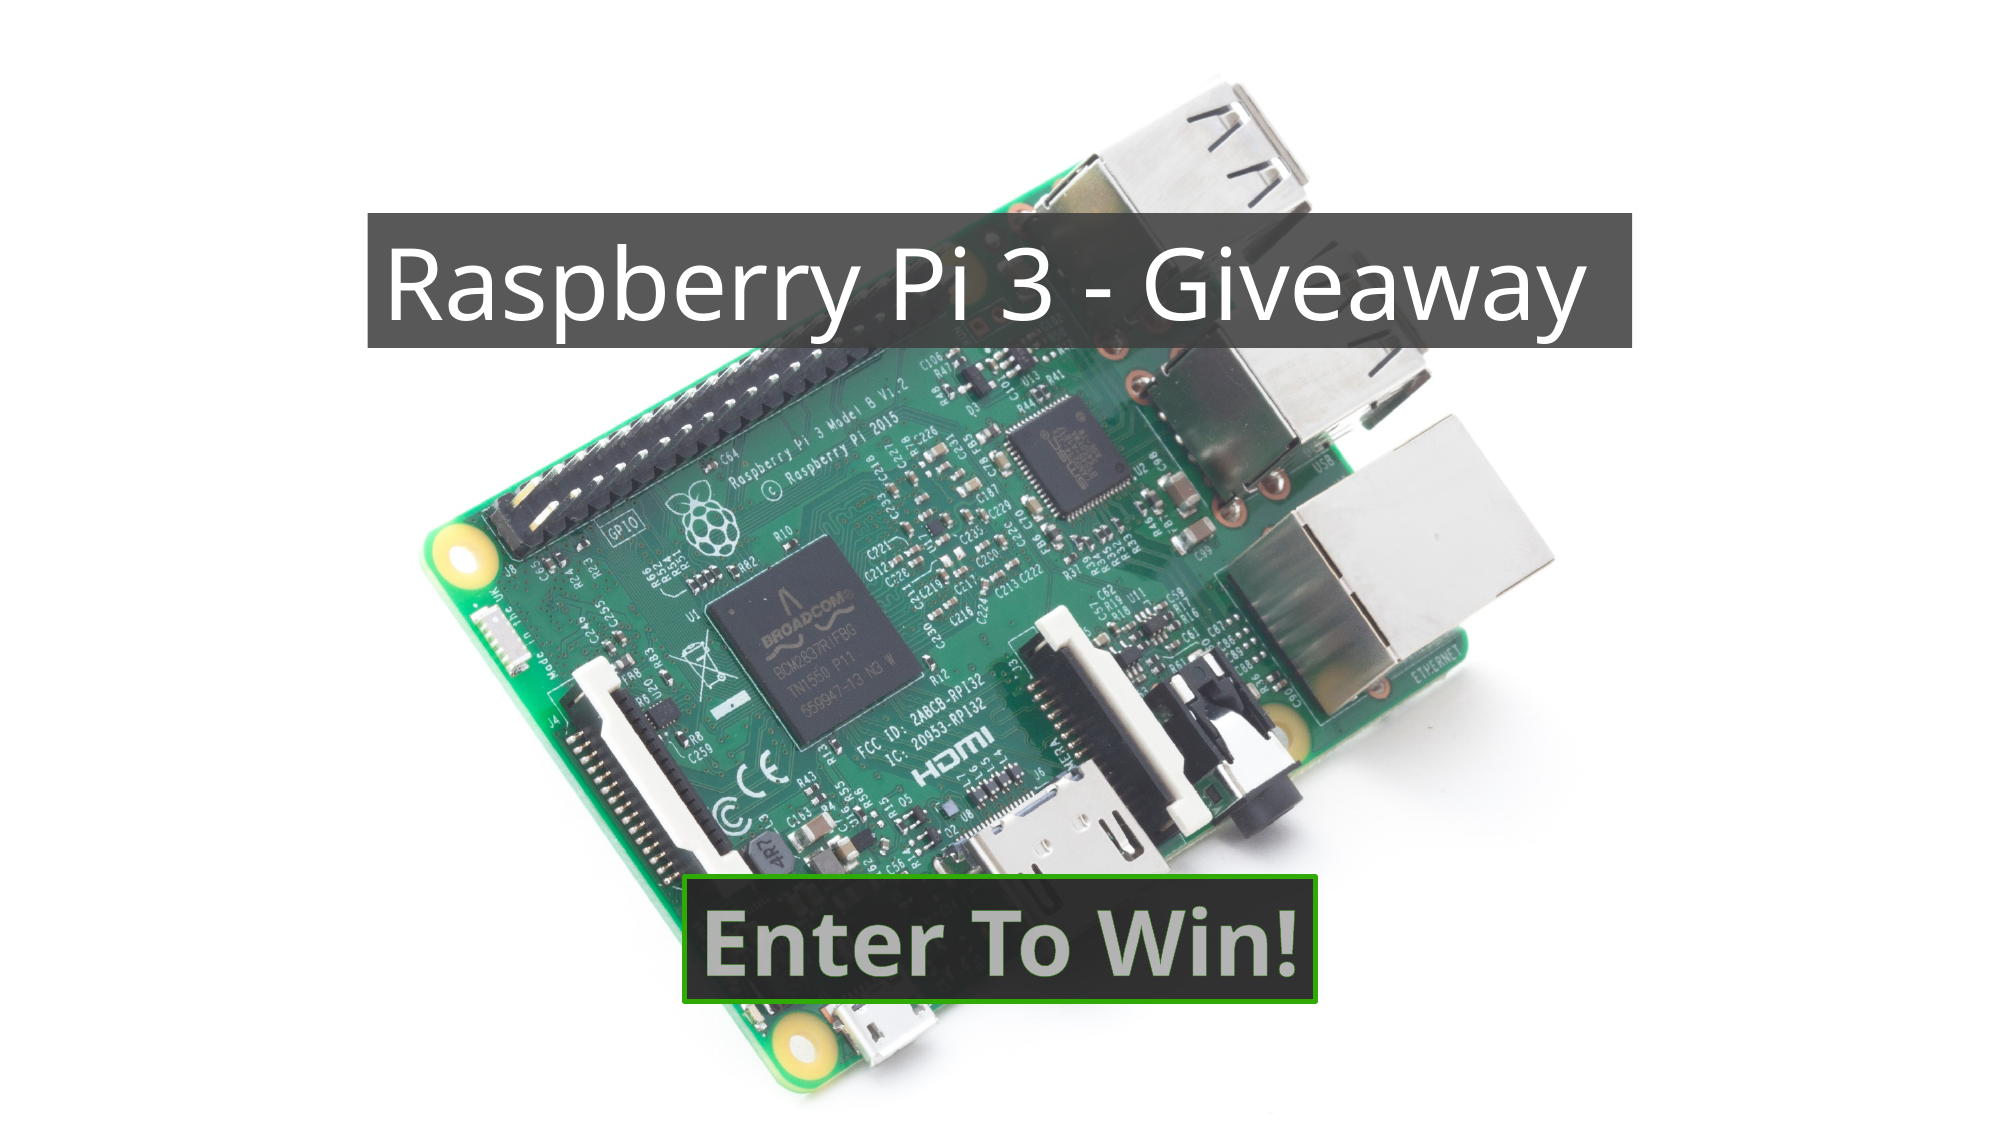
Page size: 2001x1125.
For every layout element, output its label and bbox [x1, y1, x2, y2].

picture [159, 46, 1841, 1125]
